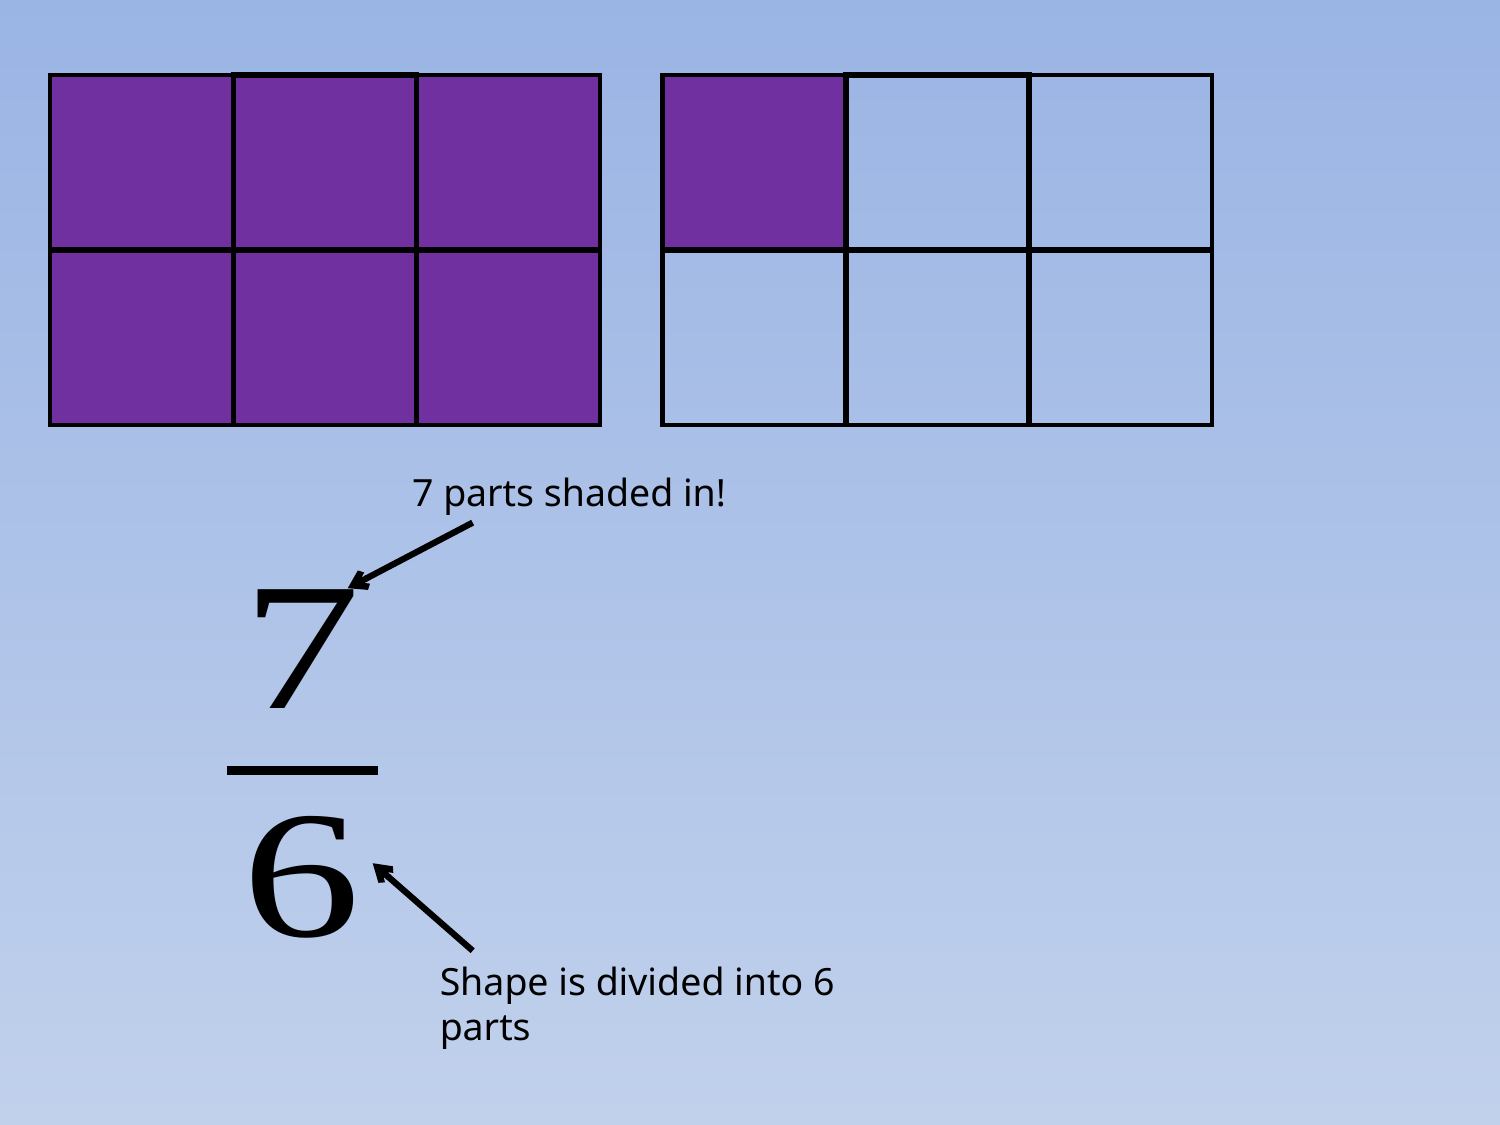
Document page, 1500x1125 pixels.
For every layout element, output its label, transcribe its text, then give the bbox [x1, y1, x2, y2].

table_header [52, 77, 231, 247]
table_cell [1032, 253, 1210, 423]
text_box 7 parts shaded in! [397, 462, 860, 522]
table_header [419, 77, 598, 247]
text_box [372, 862, 473, 951]
table_header [665, 77, 843, 247]
table_cell [419, 253, 598, 423]
table_cell [849, 253, 1026, 423]
table_cell [236, 253, 414, 423]
text_box Shape is divided into 6 parts [424, 950, 888, 1056]
table_header [236, 78, 414, 247]
table_header [1032, 77, 1210, 247]
table_cell [665, 253, 843, 423]
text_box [347, 522, 473, 589]
table_cell [52, 253, 231, 423]
table_header [849, 78, 1026, 247]
